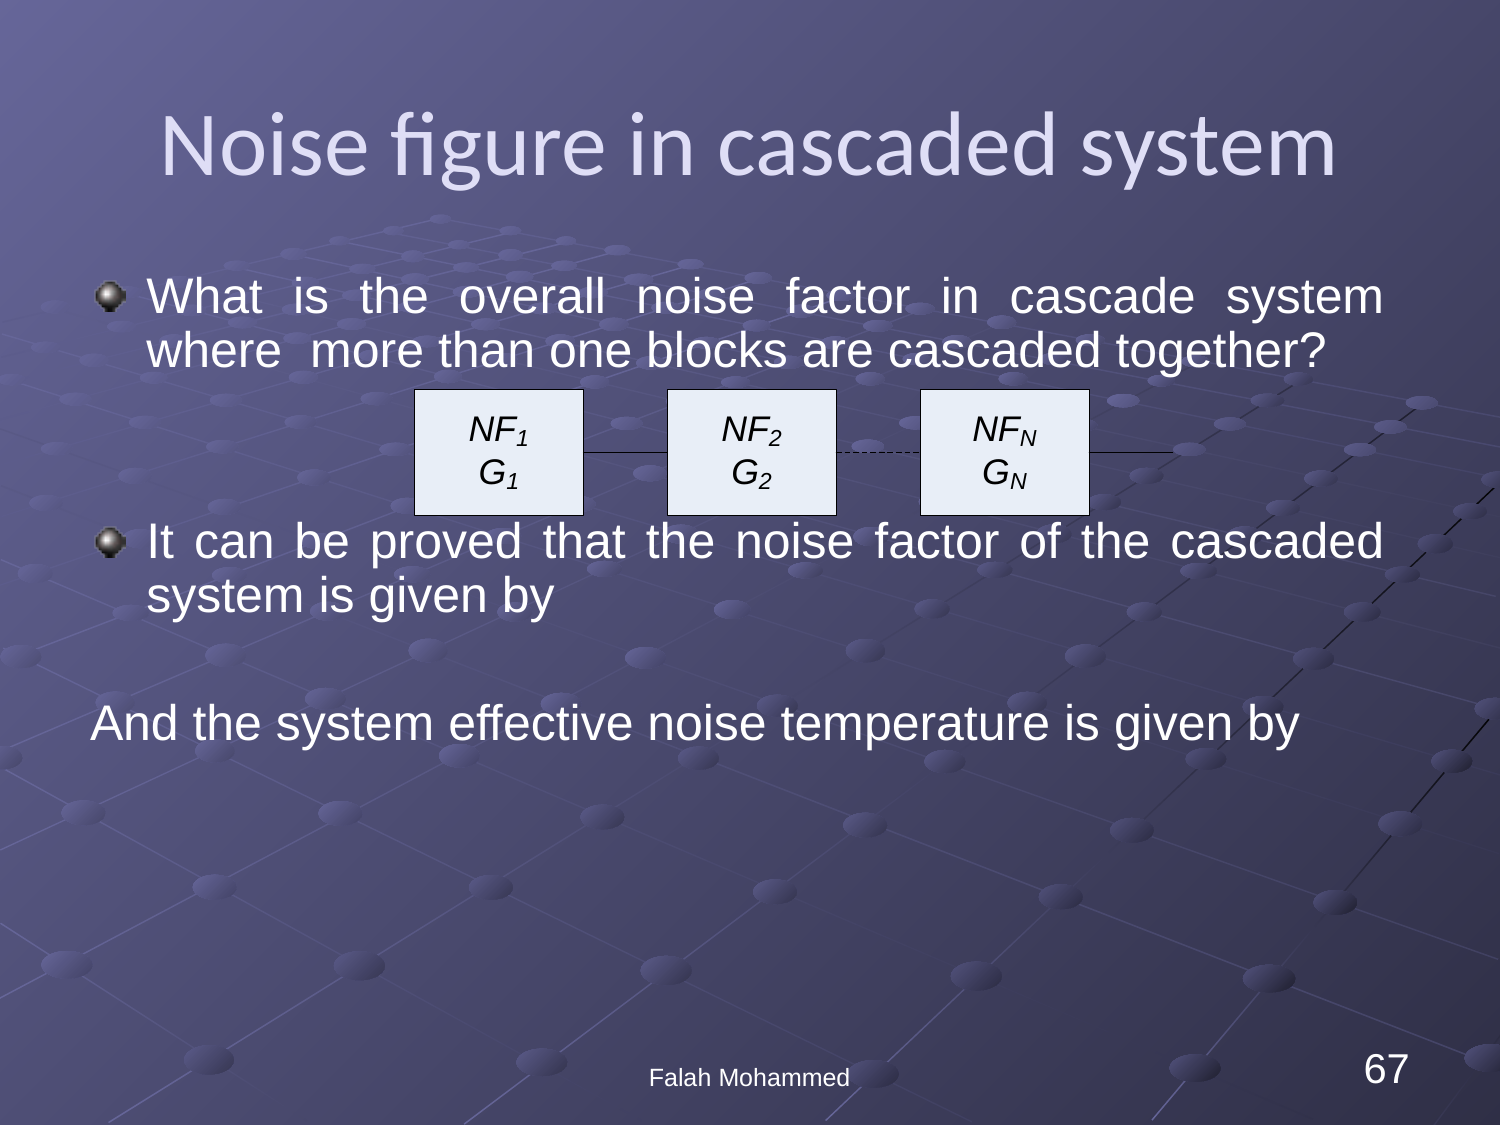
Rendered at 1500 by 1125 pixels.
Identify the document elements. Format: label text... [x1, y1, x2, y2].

footer Falah Mohammed [512, 1024, 988, 1100]
picture [90, 276, 126, 312]
title Noise figure in cascaded system [75, 45, 1425, 233]
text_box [412, 387, 1176, 518]
slide_number 67 [1074, 1024, 1425, 1100]
picture [90, 522, 126, 558]
